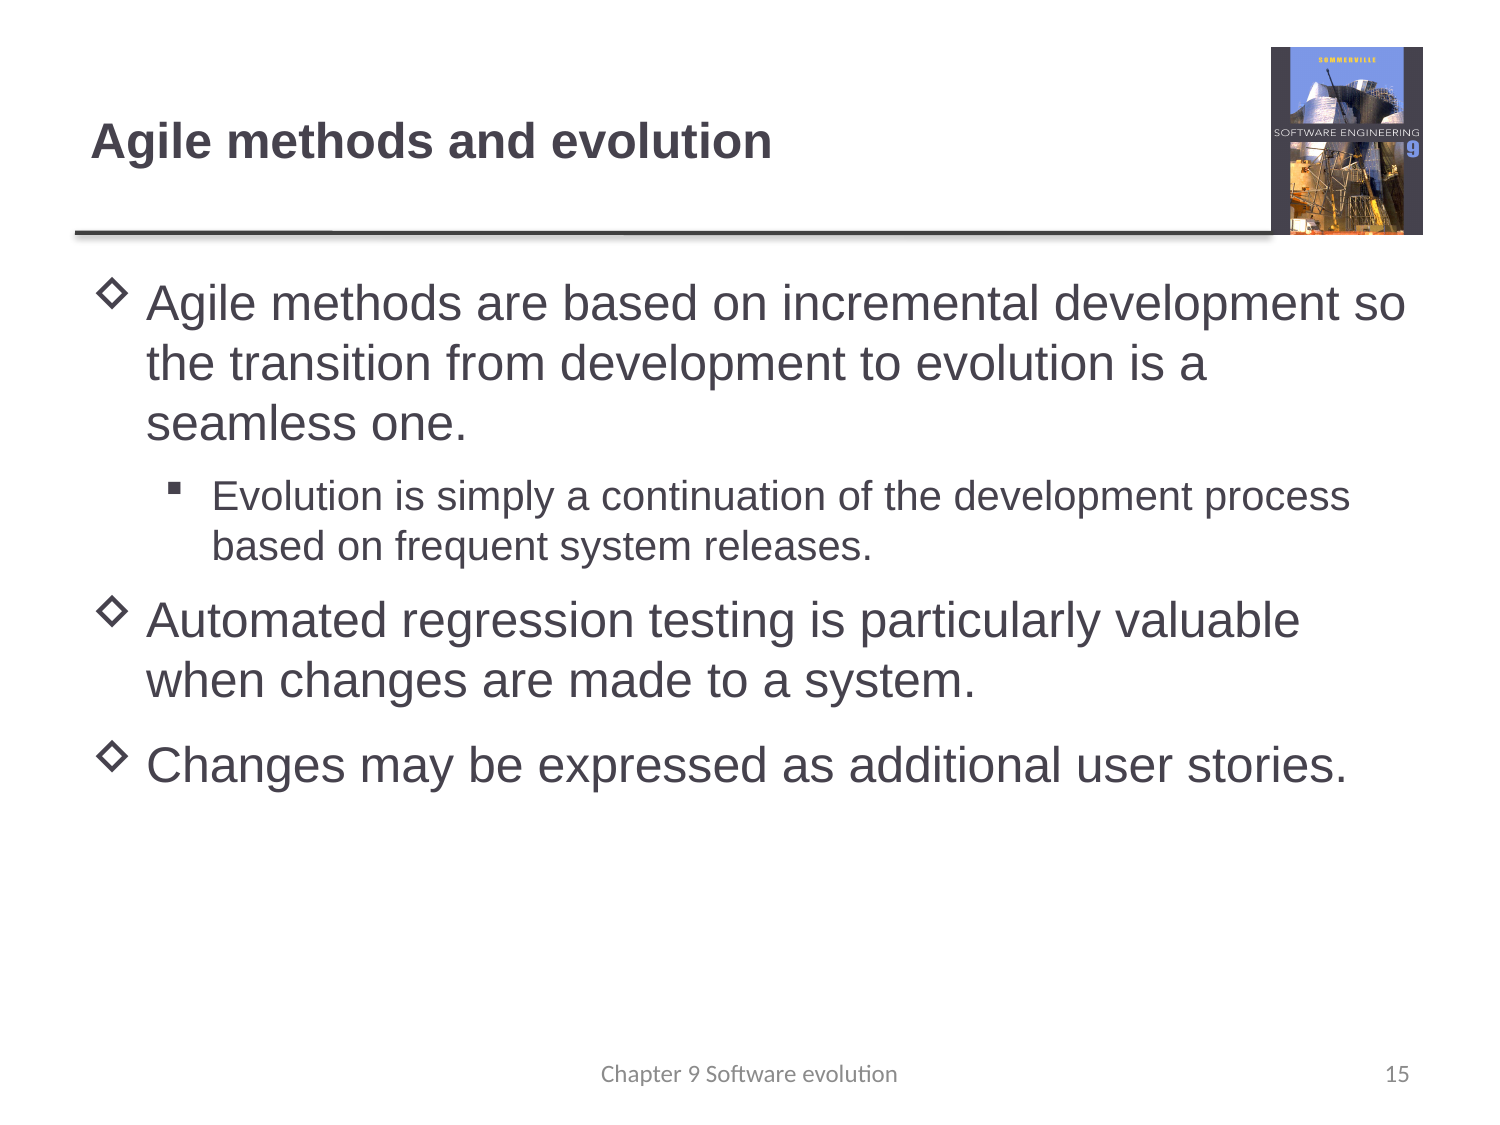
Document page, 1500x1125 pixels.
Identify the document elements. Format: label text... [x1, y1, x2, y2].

footer Chapter 9 Software evolution [512, 1042, 988, 1103]
picture [1272, 47, 1423, 235]
list Agile methods are based on incremental development so the transition from development to evolution is a seamless one. Evolution is simply a continuation of the development process based on frequent system releases. Automated regression testing is particularly valuable when changes are made to a system. Changes may be expressed as additional user stories. [75, 262, 1425, 1005]
slide_number 15 [1074, 1042, 1425, 1103]
title Agile methods and evolution [74, 44, 1272, 233]
